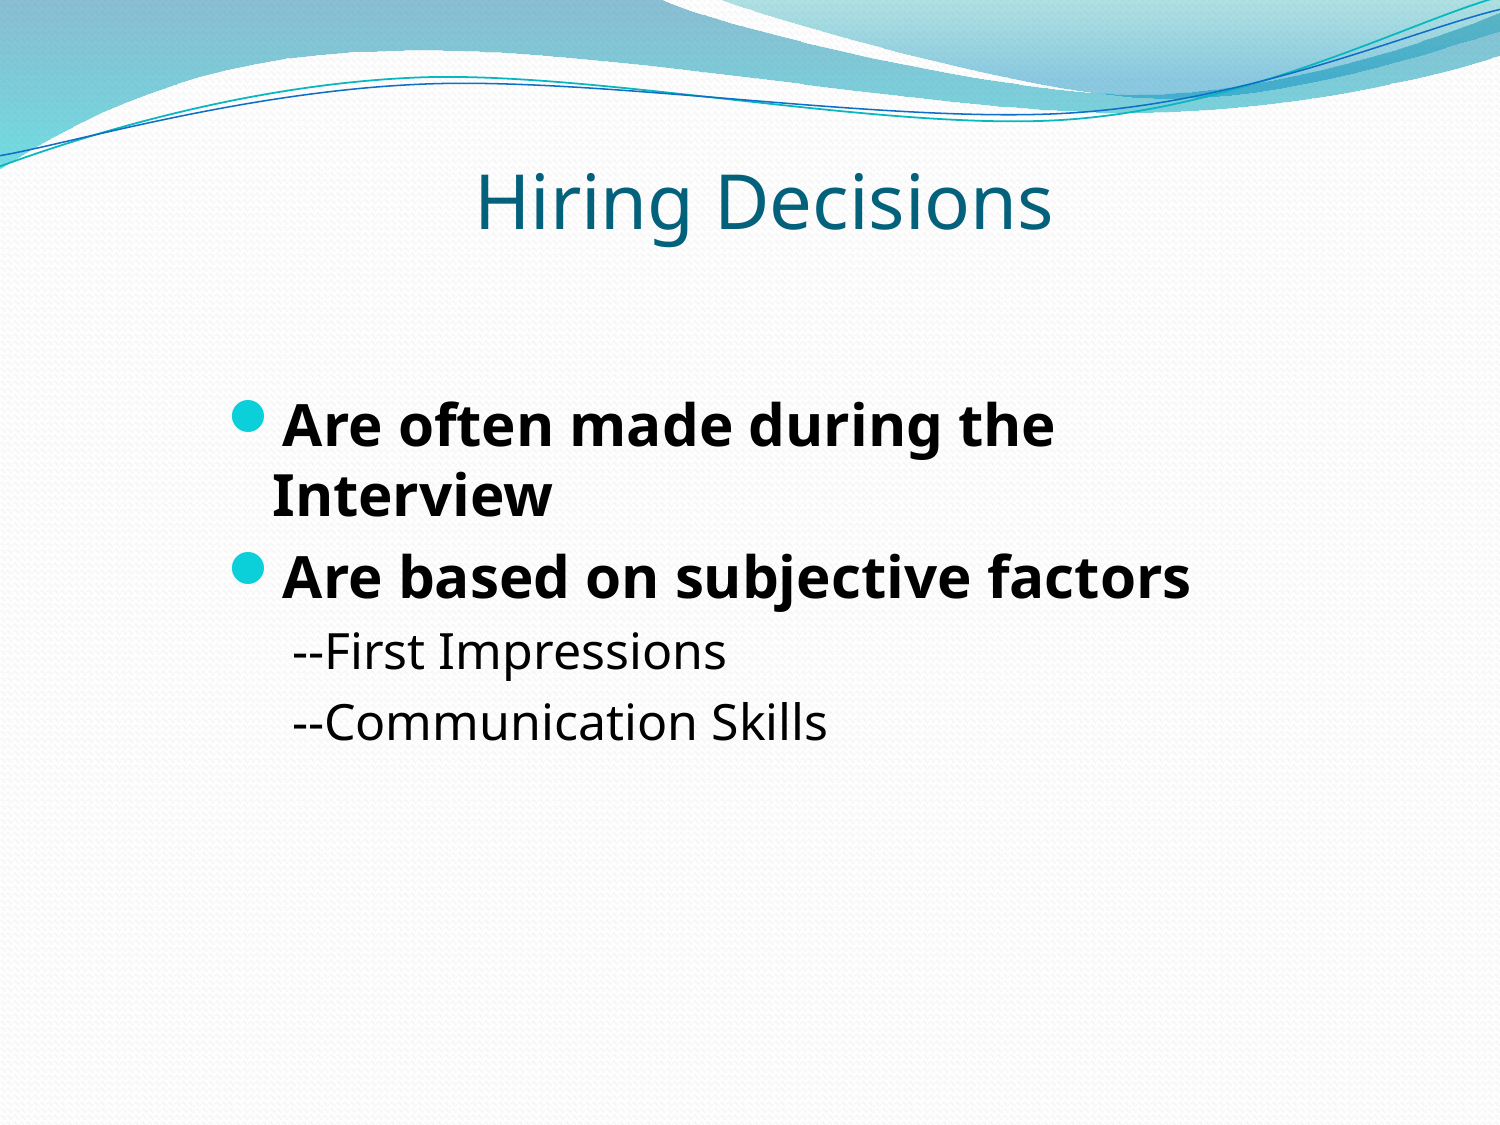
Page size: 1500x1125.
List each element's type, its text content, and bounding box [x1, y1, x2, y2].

list Are often made during the Interview Are based on subjective factors --First Impressions --Communication Skills [212, 380, 1351, 957]
title Hiring Decisions [124, 144, 1404, 246]
